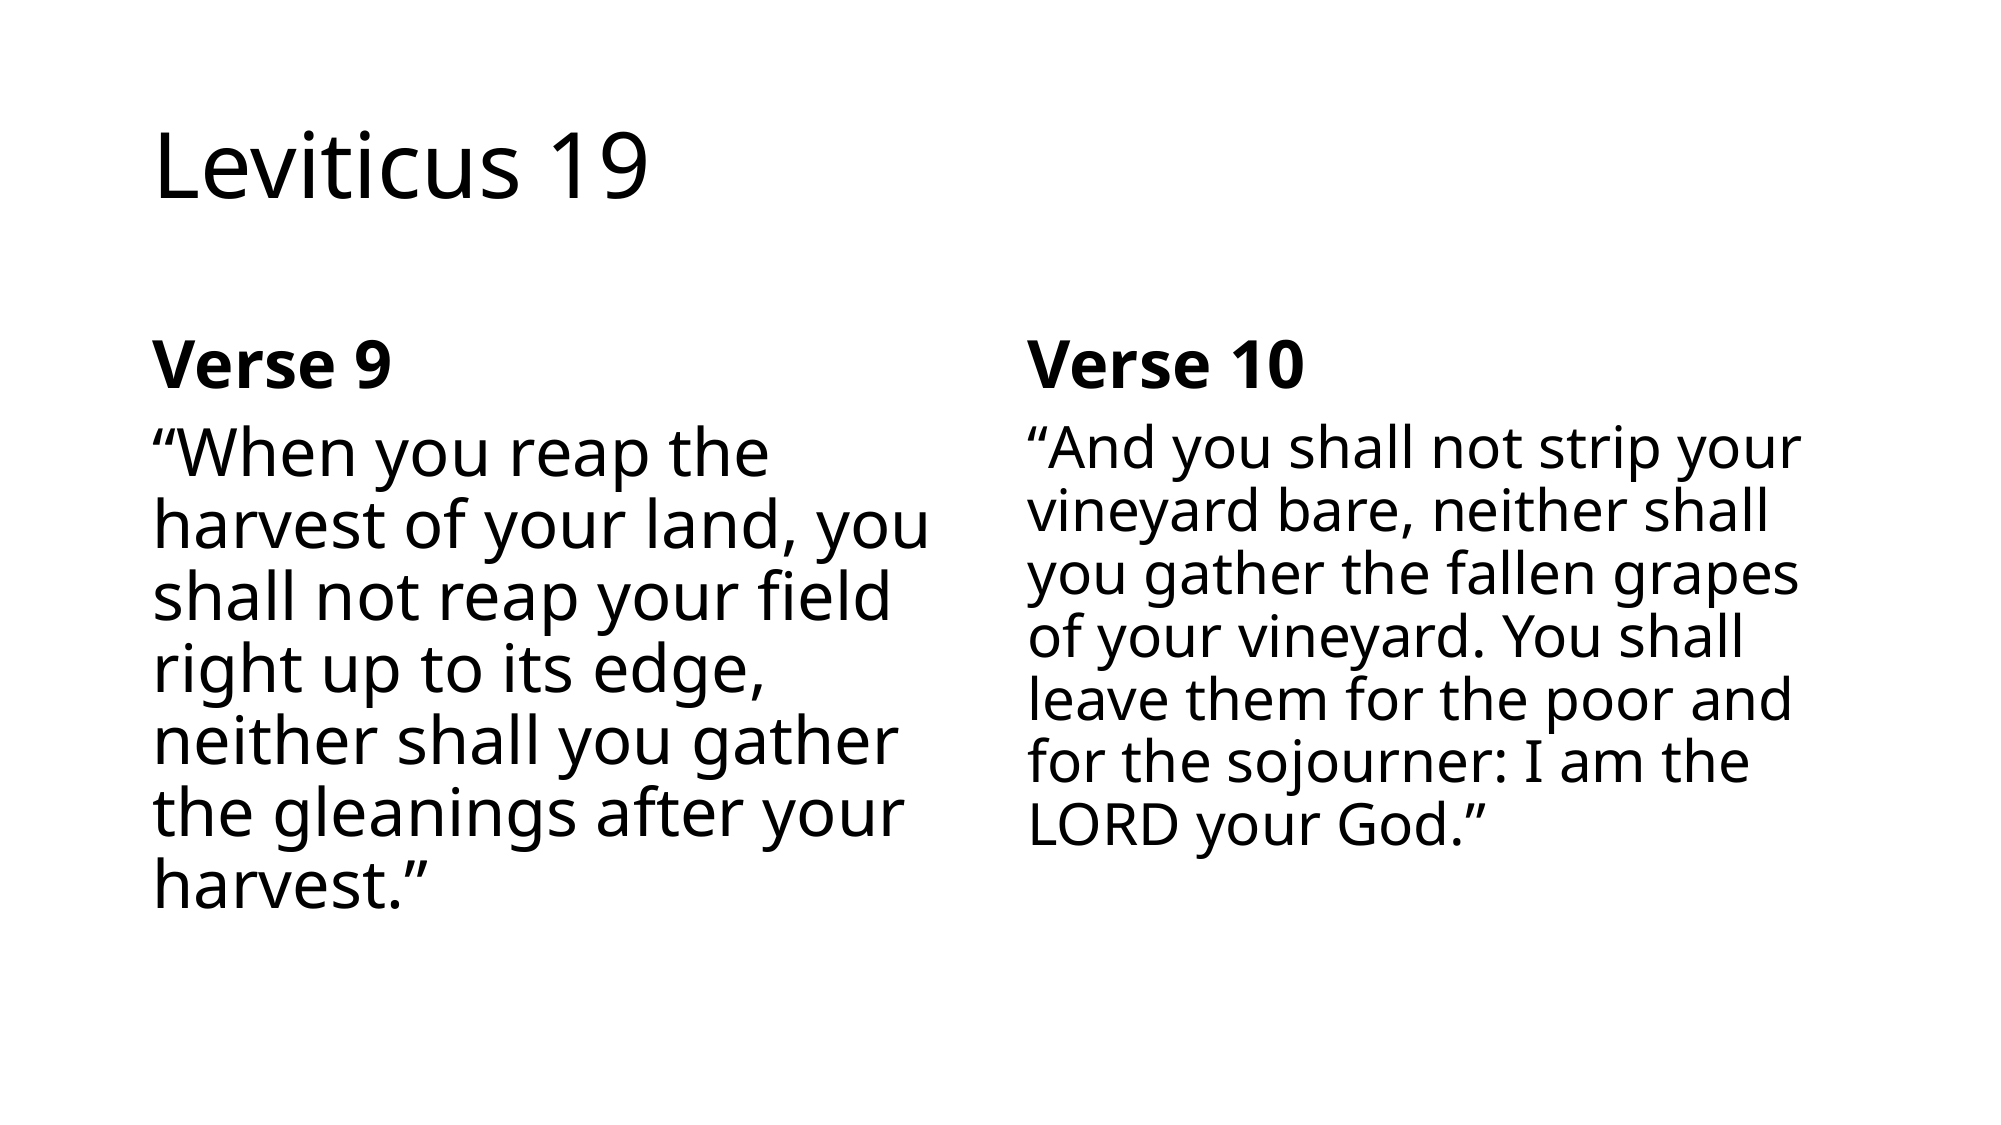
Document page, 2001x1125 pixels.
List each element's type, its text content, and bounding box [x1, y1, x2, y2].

list Verse 10 [1012, 275, 1863, 410]
list Verse 9 [137, 275, 984, 410]
list “When you reap the harvest of your land, you shall not reap your field right up to its edge, neither shall you gather the gleanings after your harvest.” [137, 410, 984, 1016]
title Leviticus 19 [137, 59, 1863, 278]
list “And you shall not strip your vineyard bare, neither shall you gather the fallen grapes of your vineyard. You shall leave them for the poor and for the sojourner: I am the LORD your God.” [1012, 410, 1863, 1016]
